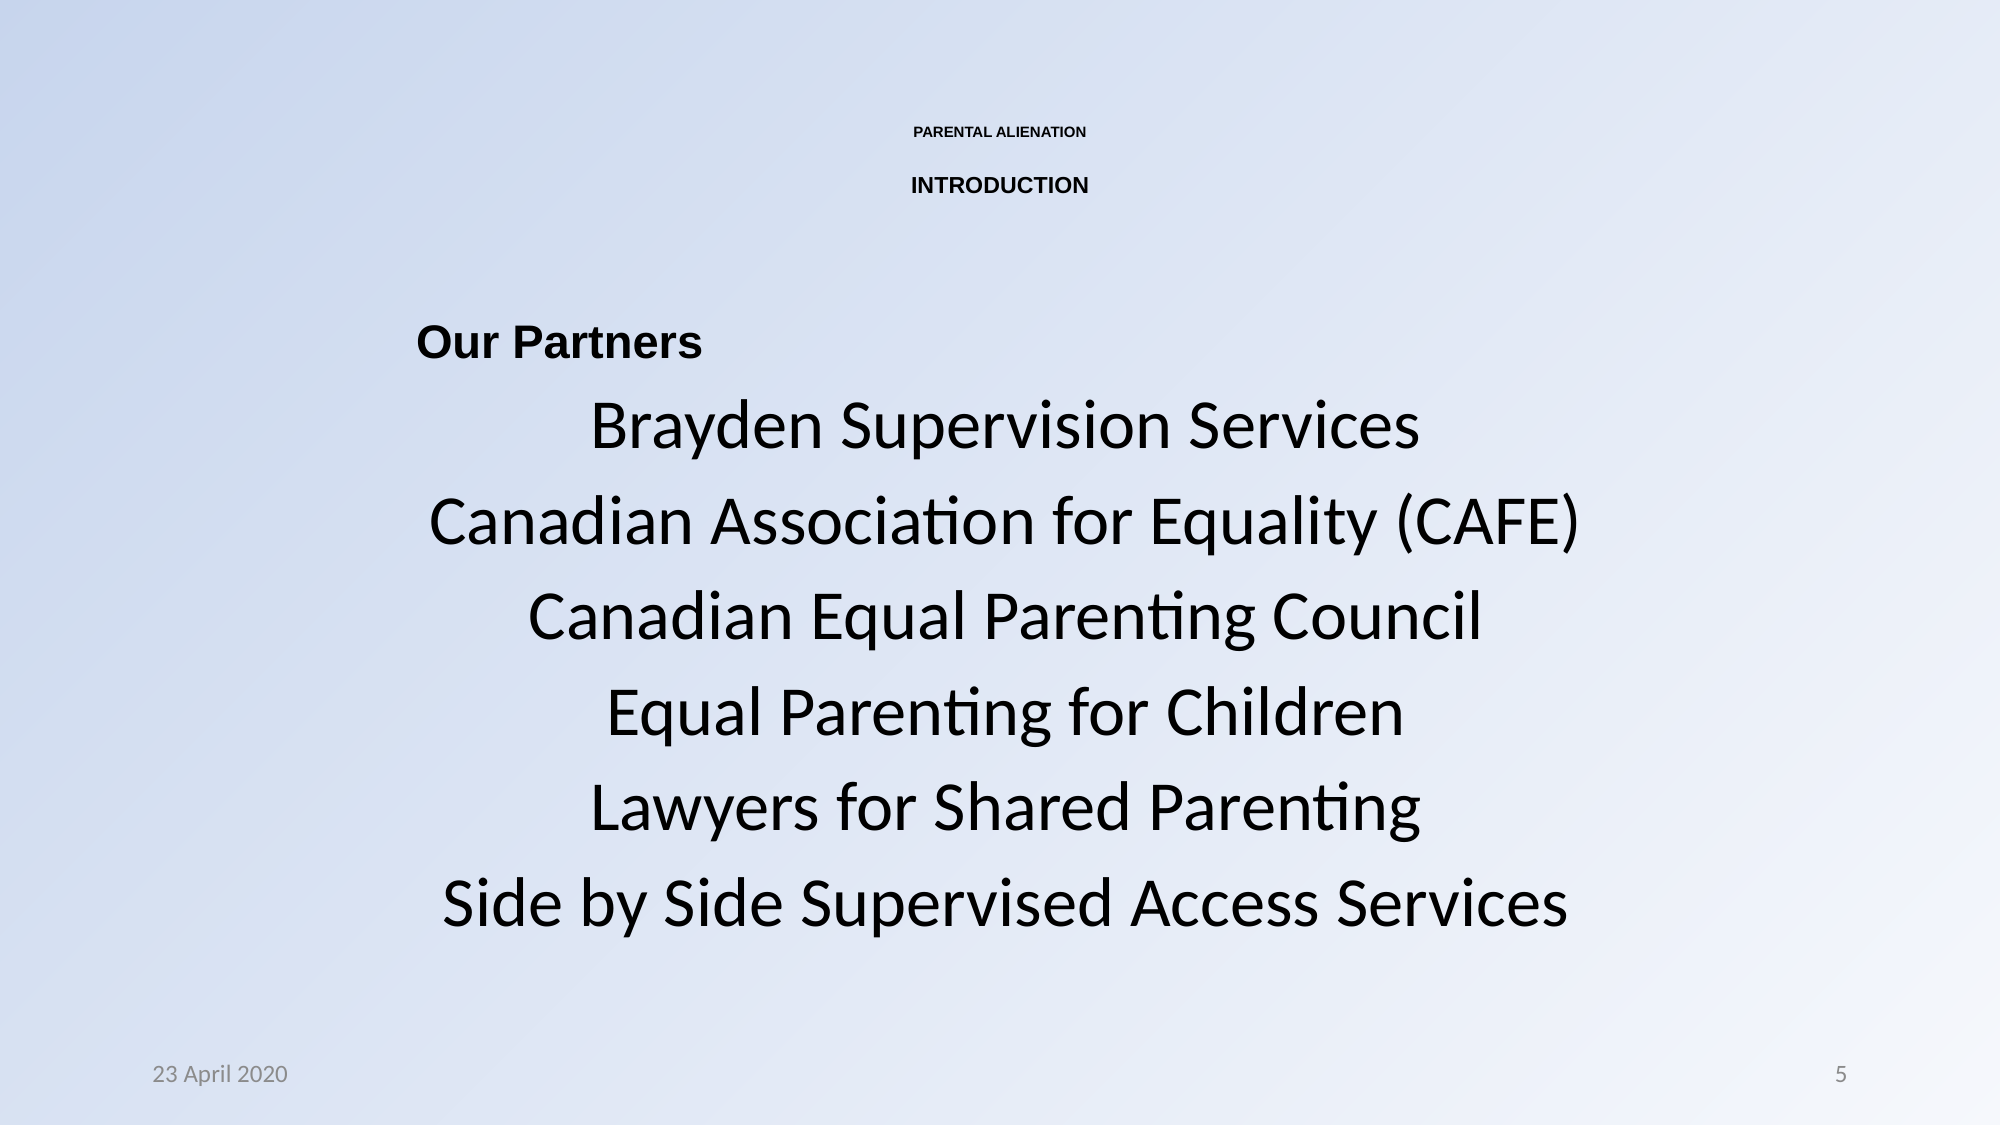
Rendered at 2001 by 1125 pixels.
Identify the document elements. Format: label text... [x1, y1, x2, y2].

slide_number 5 [1412, 1042, 1863, 1103]
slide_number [137, 1042, 588, 1103]
title PARENTAL ALIENATION INTRODUCTION [137, 82, 1863, 279]
list Our Partners Brayden Supervision Services Canadian Association for Equality (CAFE) Canadian Equal Parenting Council Equal Parenting for Children Lawyers for Shared Parenting Side by Side Supervised Access Services [400, 310, 1613, 1061]
